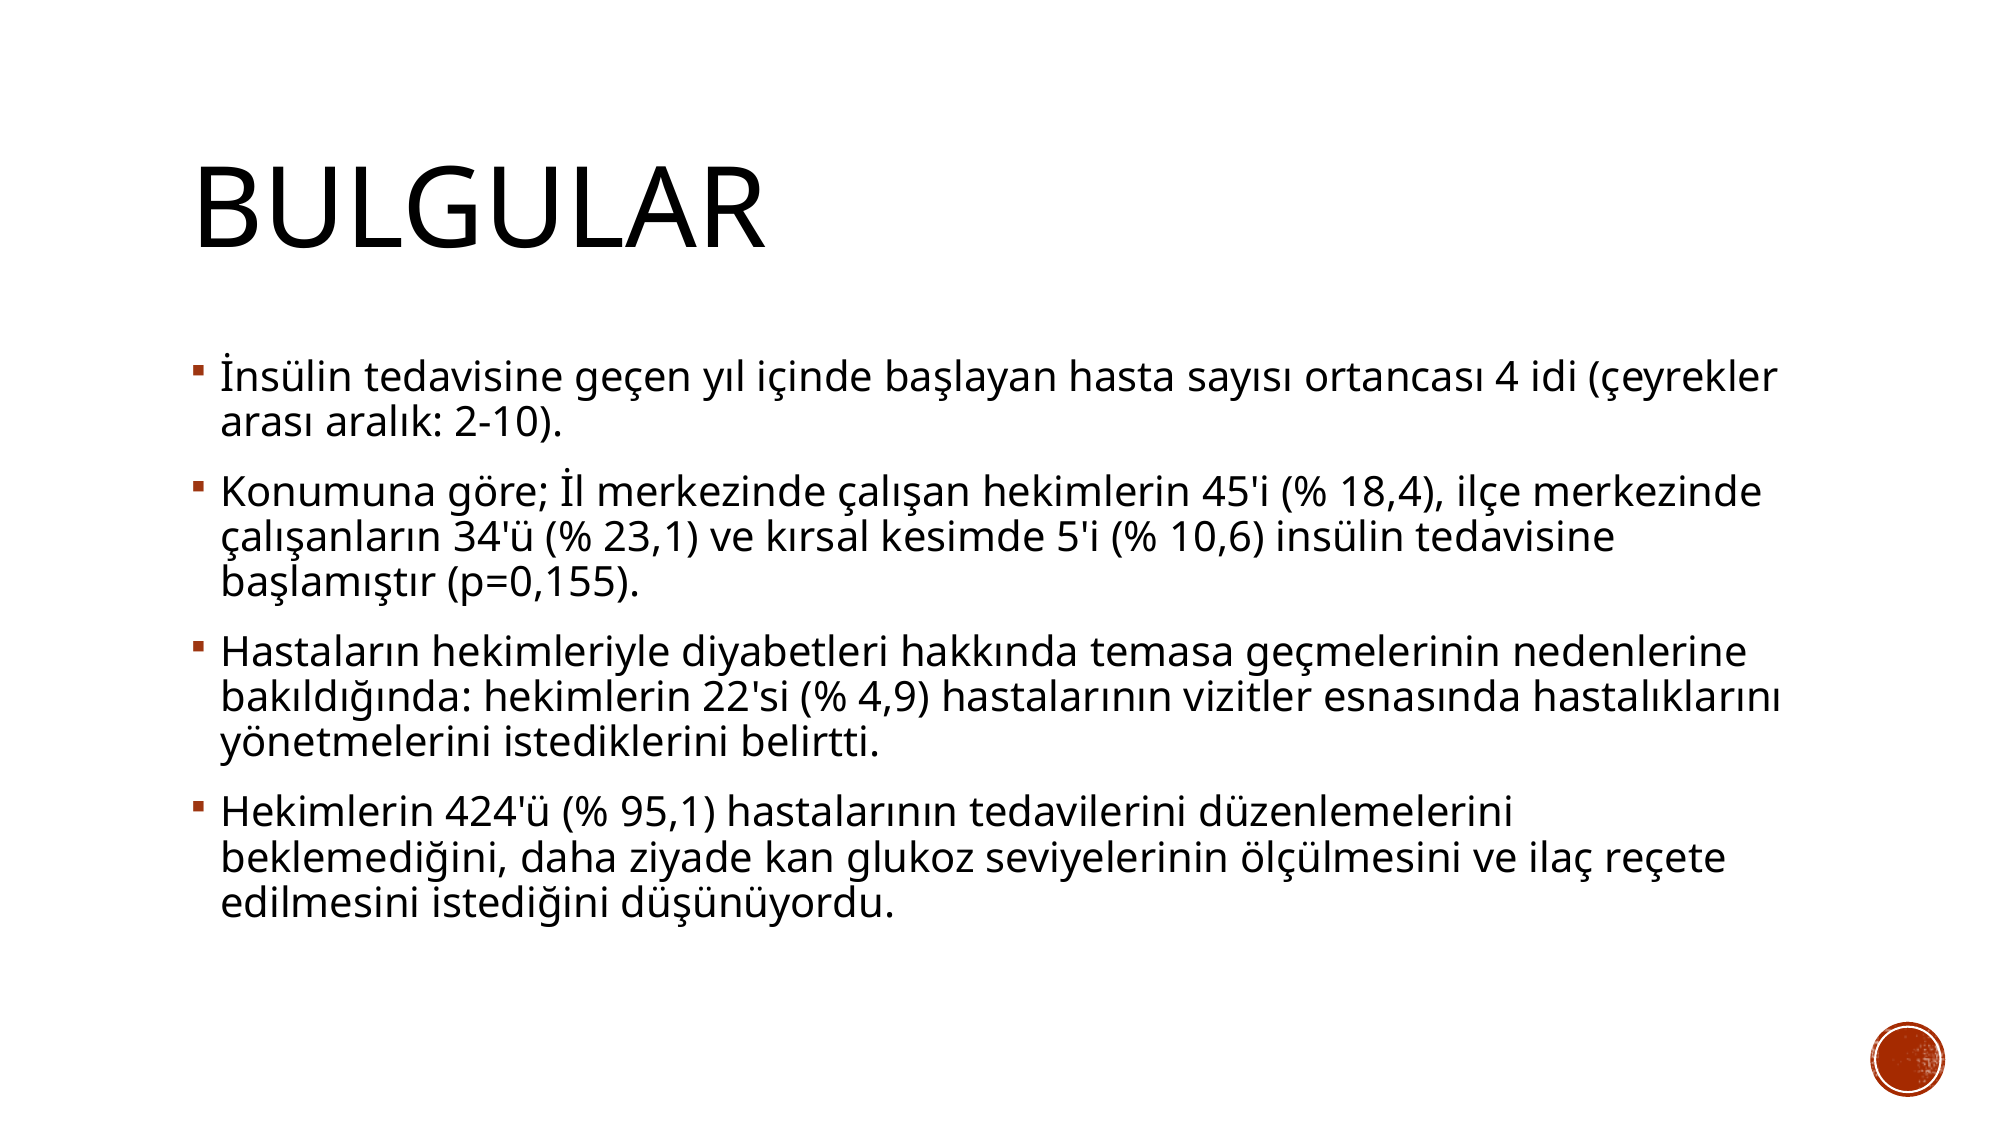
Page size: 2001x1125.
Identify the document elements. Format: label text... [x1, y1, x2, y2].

list İnsülin tedavisine geçen yıl içinde başlayan hasta sayısı ortancası 4 idi (çeyrekler arası aralık: 2-10). Konumuna göre; İl merkezinde çalışan hekimlerin 45'i (% 18,4), ilçe merkezinde çalışanların 34'ü (% 23,1) ve kırsal kesimde 5'i (% 10,6) insülin tedavisine başlamıştır (p=0,155). Hastaların hekimleriyle diyabetleri hakkında temasa geçmelerinin nedenlerine bakıldığında: hekimlerin 22'si (% 4,9) hastalarının vizitler esnasında hastalıklarını yönetmelerini istediklerini belirtti. Hekimlerin 424'ü (% 95,1) hastalarının tedavilerini düzenlemelerini beklemediğini, daha ziyade kan glukoz seviyelerinin ölçülmesini ve ilaç reçete edilmesini istediğini düşünüyordu. [175, 348, 1826, 1013]
title BULGULAR [175, 79, 1826, 344]
